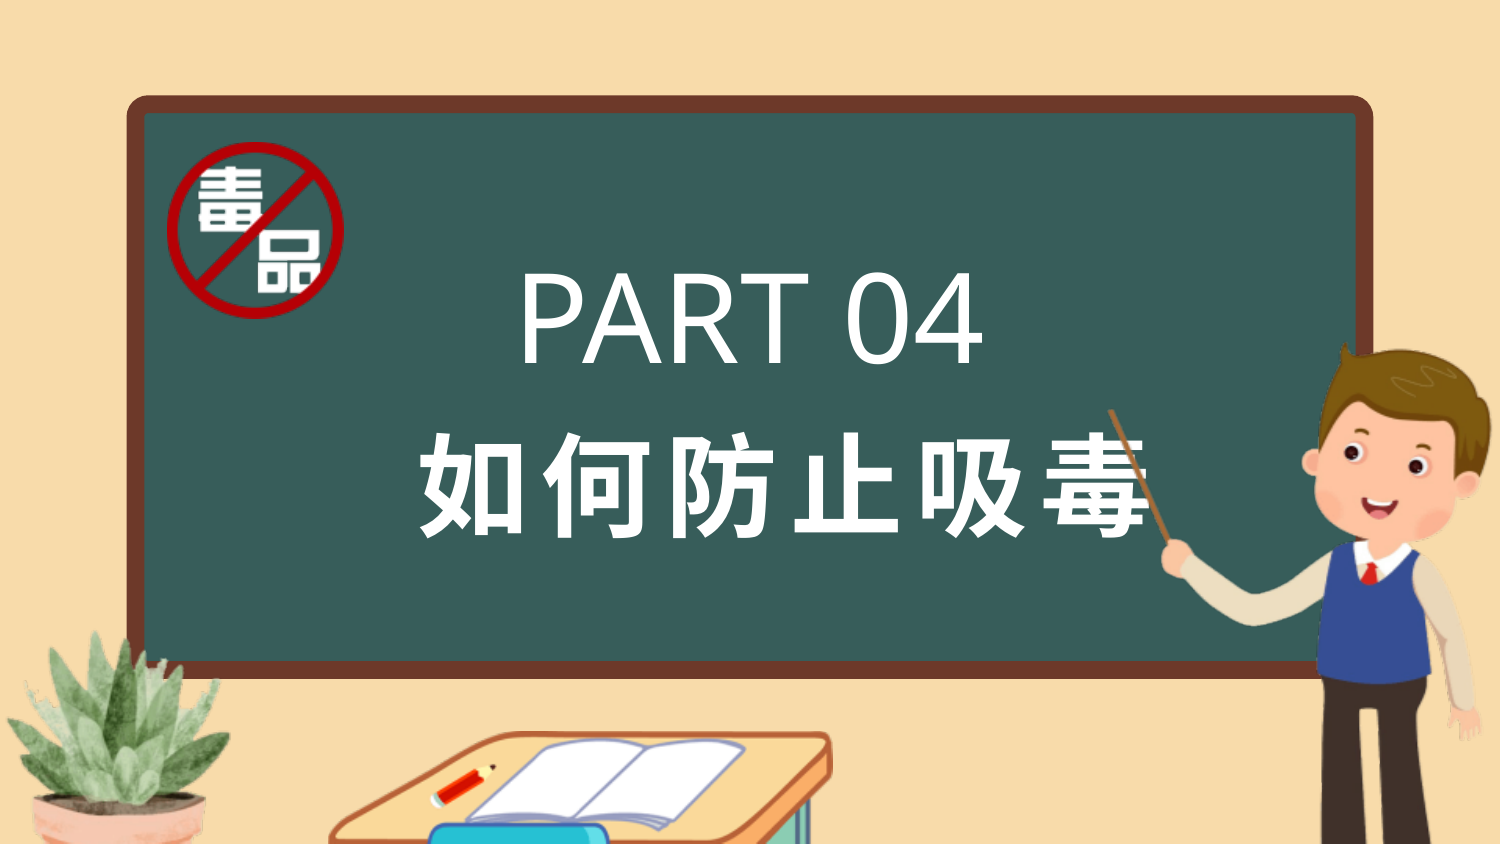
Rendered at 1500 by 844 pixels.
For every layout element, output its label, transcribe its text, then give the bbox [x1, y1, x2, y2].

picture [1028, 285, 1500, 844]
picture [0, 142, 833, 844]
text_box 如何防止吸毒 [409, 408, 1028, 559]
text_box PART 04 [498, 230, 1001, 396]
